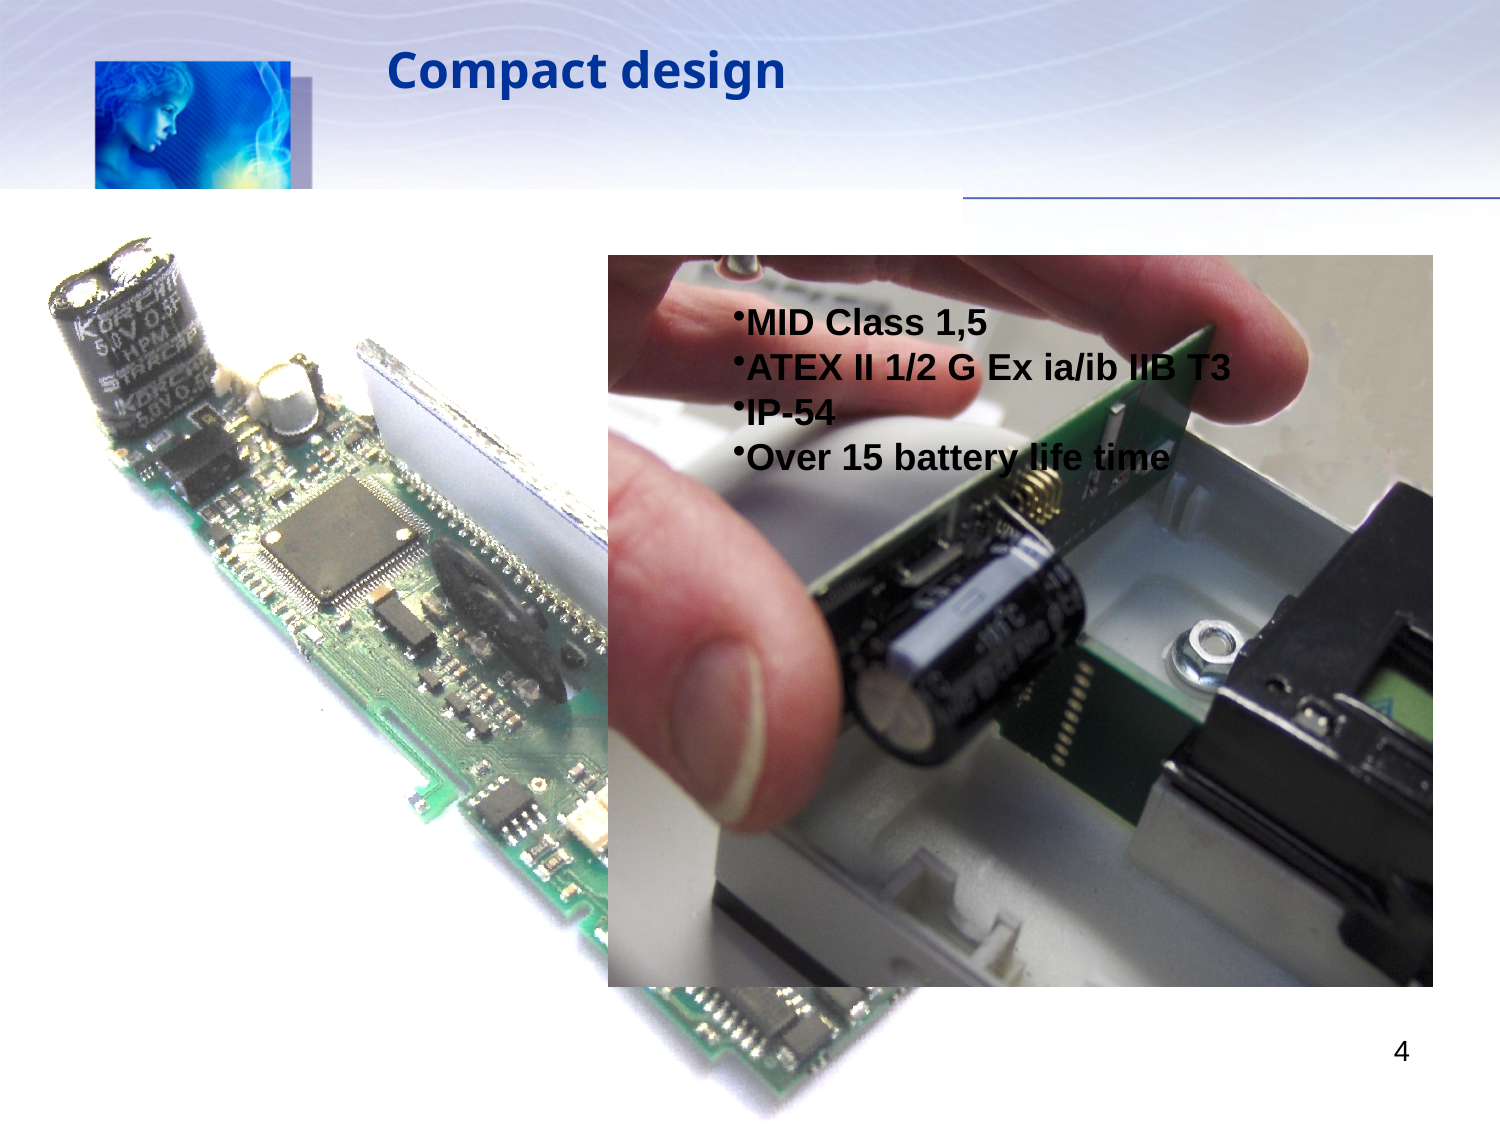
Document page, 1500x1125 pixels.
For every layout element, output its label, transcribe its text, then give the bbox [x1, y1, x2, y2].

slide_number 4 [1074, 1024, 1425, 1103]
picture [0, 0, 1500, 1125]
text_box Compact design [372, 30, 1282, 106]
